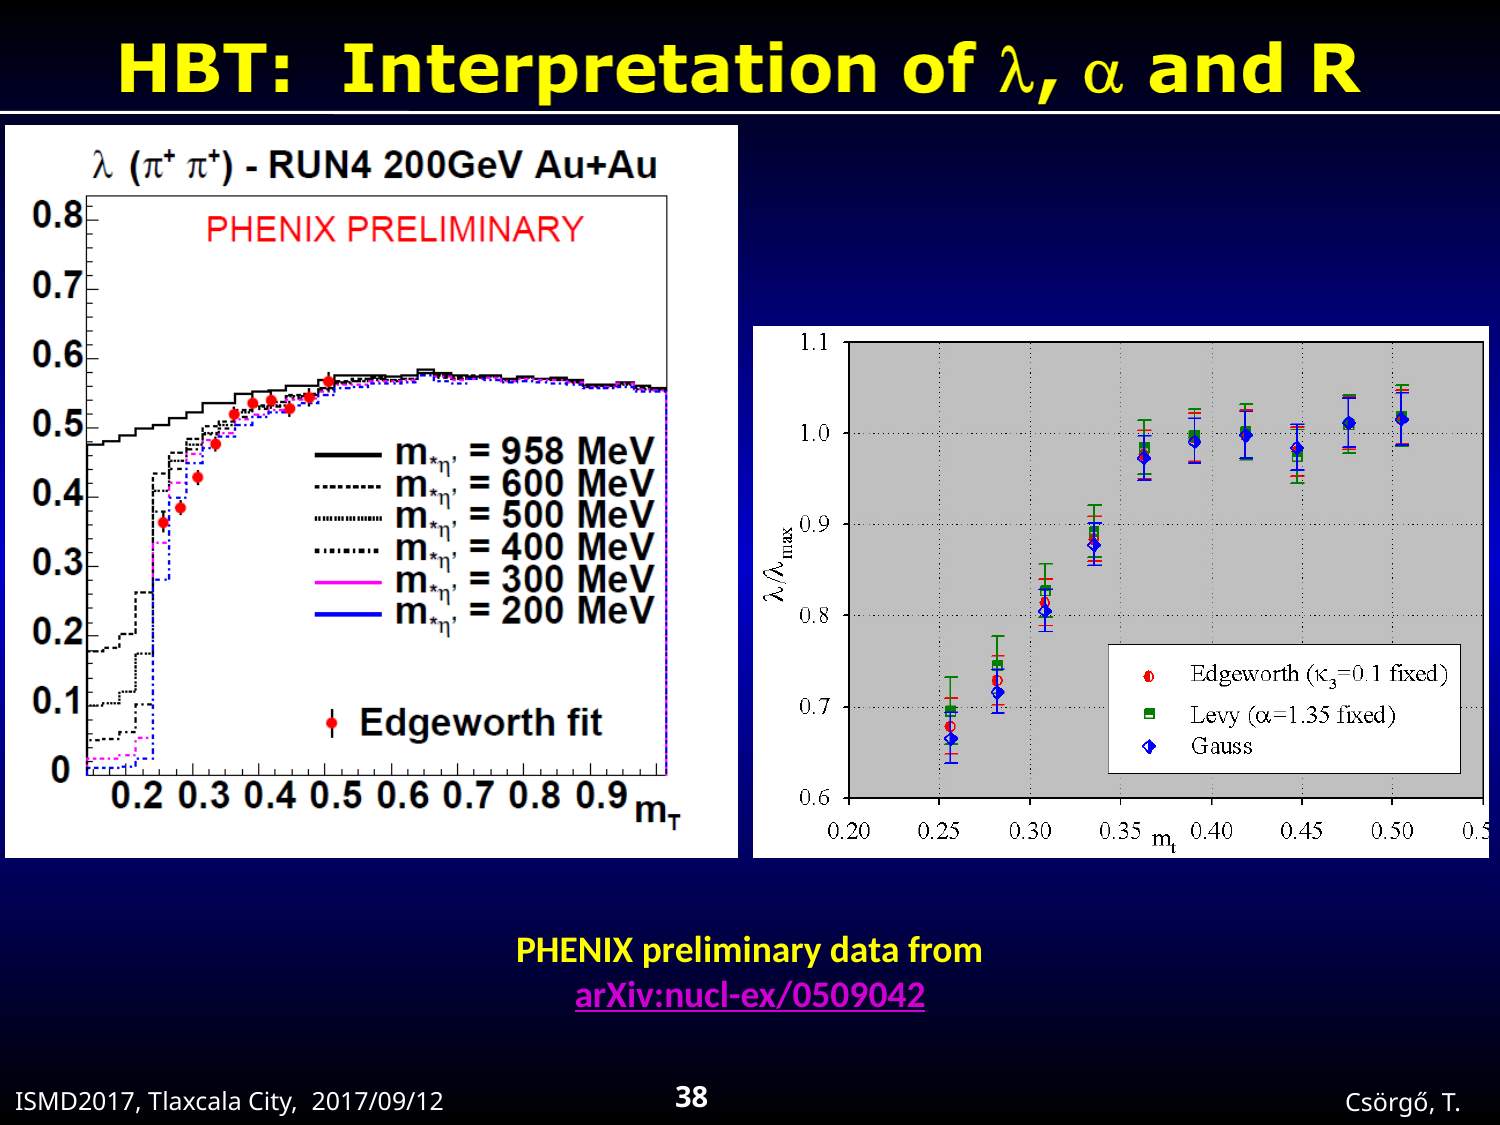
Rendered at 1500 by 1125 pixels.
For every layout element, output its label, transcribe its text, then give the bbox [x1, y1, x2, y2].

text_box [0, 0, 1500, 113]
picture [752, 326, 1489, 859]
text_box 38 [660, 1070, 840, 1125]
text_box PHENIX preliminary data from arXiv:nucl-ex/0509042 [501, 917, 999, 1022]
picture [5, 5, 1425, 858]
